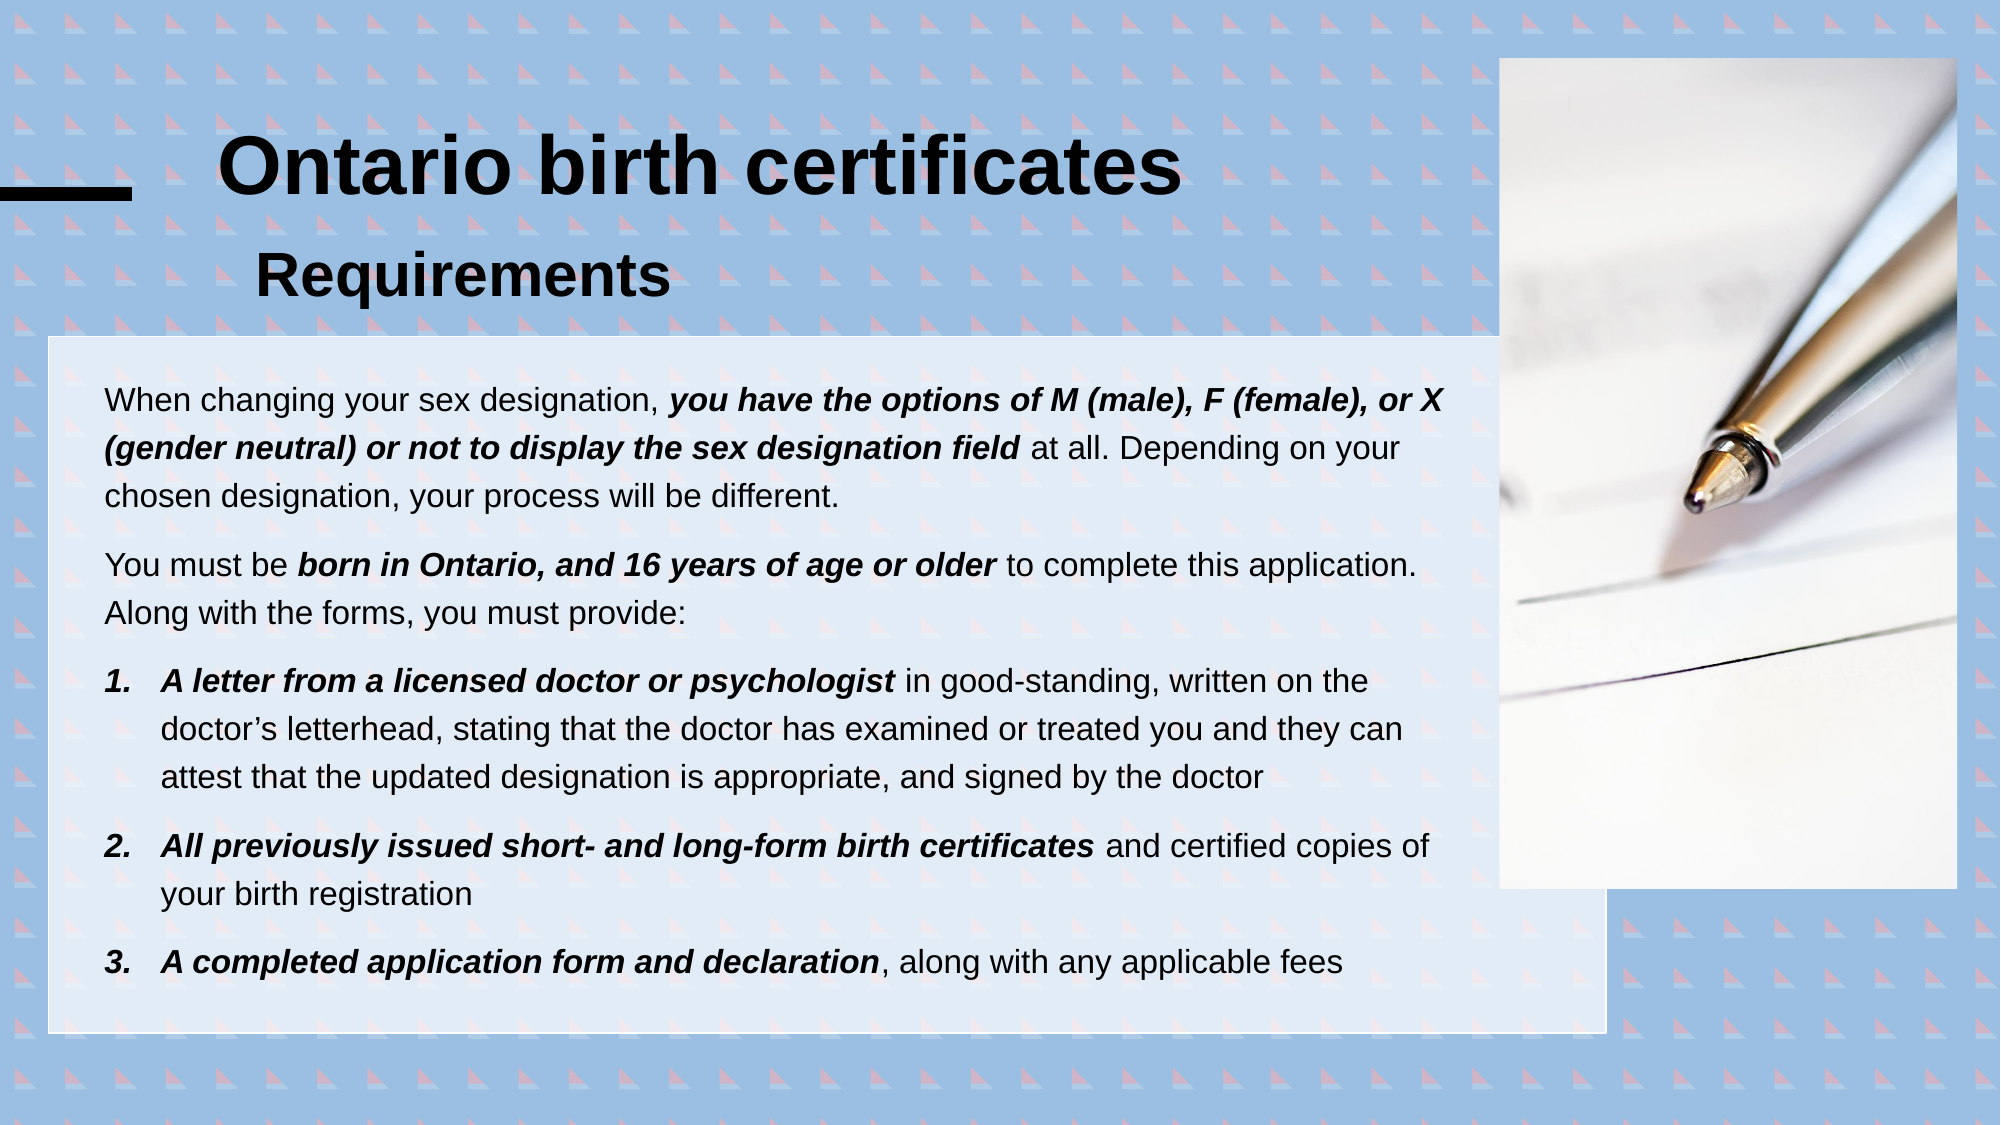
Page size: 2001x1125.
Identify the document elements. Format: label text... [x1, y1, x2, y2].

title Requirements [240, 238, 703, 317]
picture [1499, 58, 1958, 889]
text_box [48, 336, 1606, 1034]
text_box Ontario birth certificates [202, 118, 1494, 238]
text_box When changing your sex designation, you have the options of M (male), F (female), or X (gender neutral) or not to display the sex designation field at all. Depending on your chosen designation, your process will be different. You must be born in Ontario, and 16 years of age or older to complete this application. Along with the forms, you must provide: A letter from a licensed doctor or psychologist in good-standing, written on the doctor’s letterhead, stating that the doctor has examined or treated you and they can attest that the updated designation is appropriate, and signed by the doctor All previously issued short- and long-form birth certificates and certified copies of your birth registration A completed application form and declaration, along with any applicable fees [89, 362, 1462, 1006]
